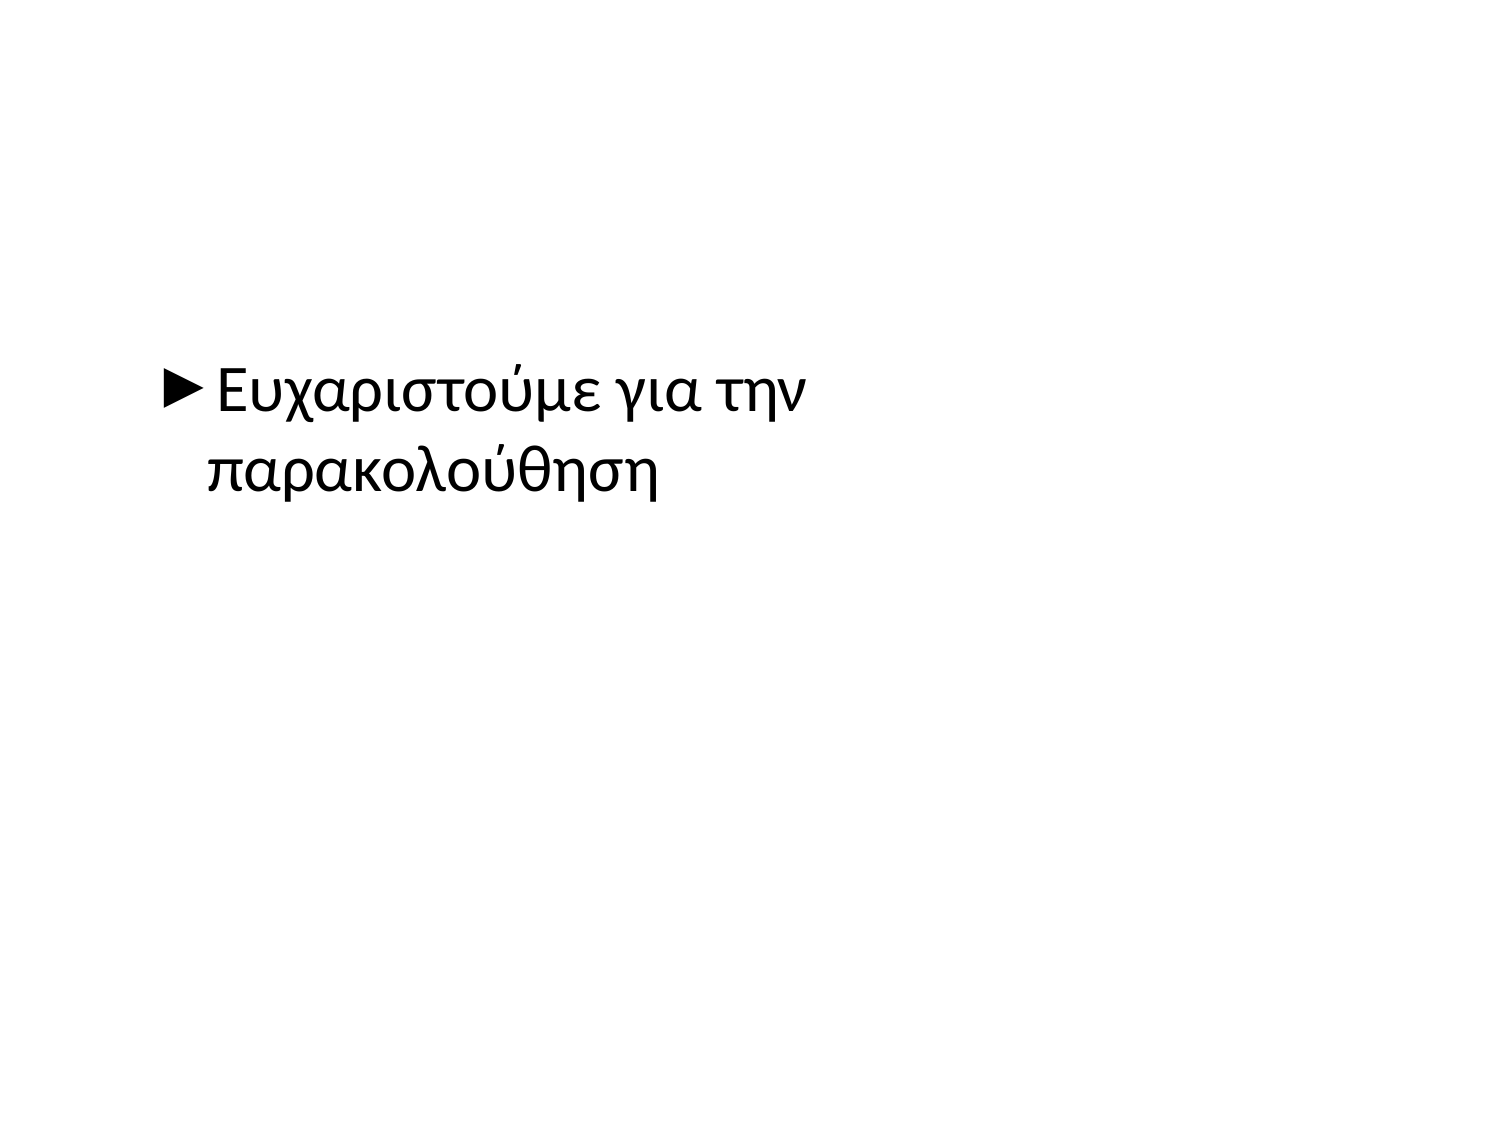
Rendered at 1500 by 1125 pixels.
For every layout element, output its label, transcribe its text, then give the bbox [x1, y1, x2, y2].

list Ευχαριστούμε για την παρακολούθηση [135, 336, 1237, 1025]
